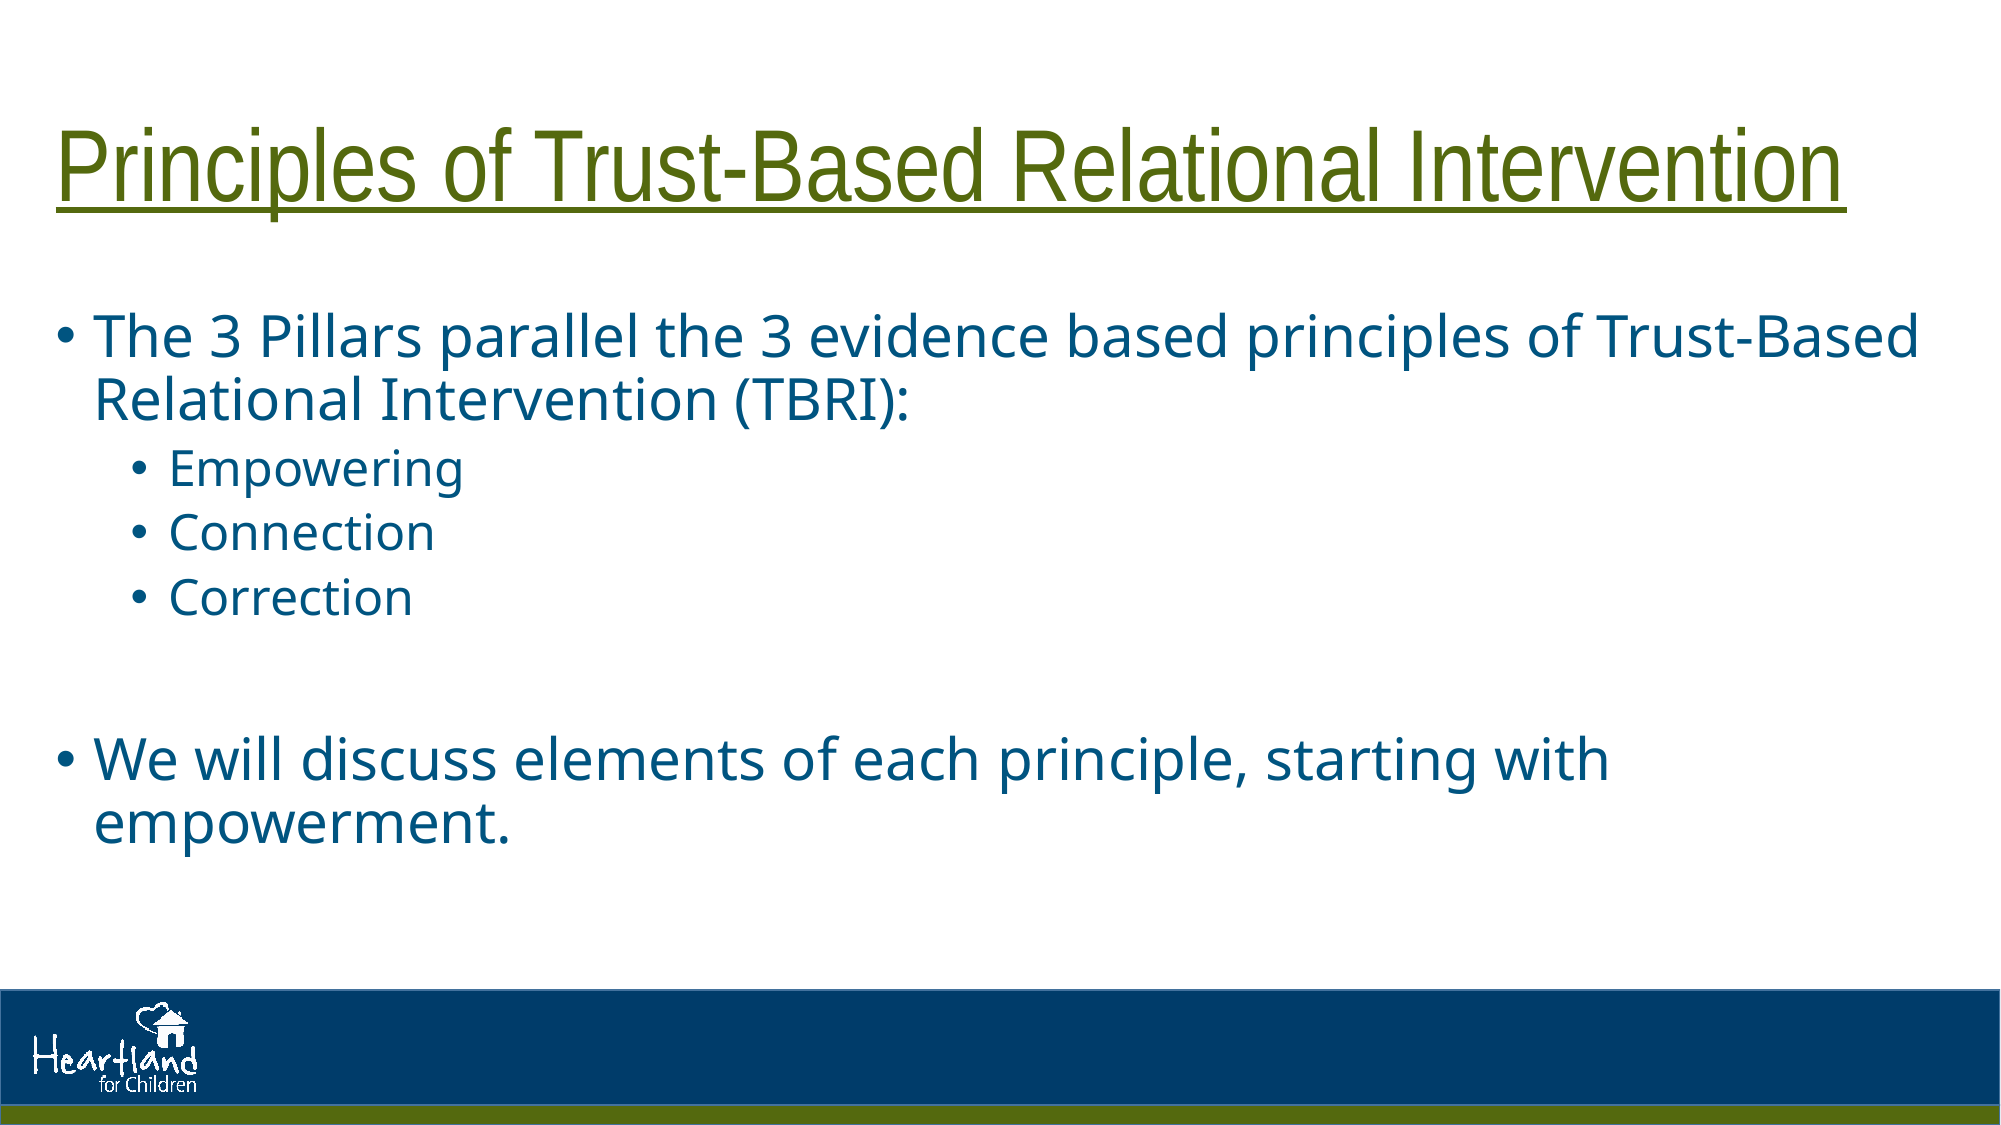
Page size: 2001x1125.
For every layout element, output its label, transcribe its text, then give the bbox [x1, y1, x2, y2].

picture [13, 936, 216, 1125]
list The 3 Pillars parallel the 3 evidence based principles of Trust-Based Relational Intervention (TBRI): Empowering Connection Correction We will discuss elements of each principle, starting with empowerment. [40, 299, 1947, 971]
title Principles of Trust-Based Relational Intervention [40, 59, 1947, 278]
